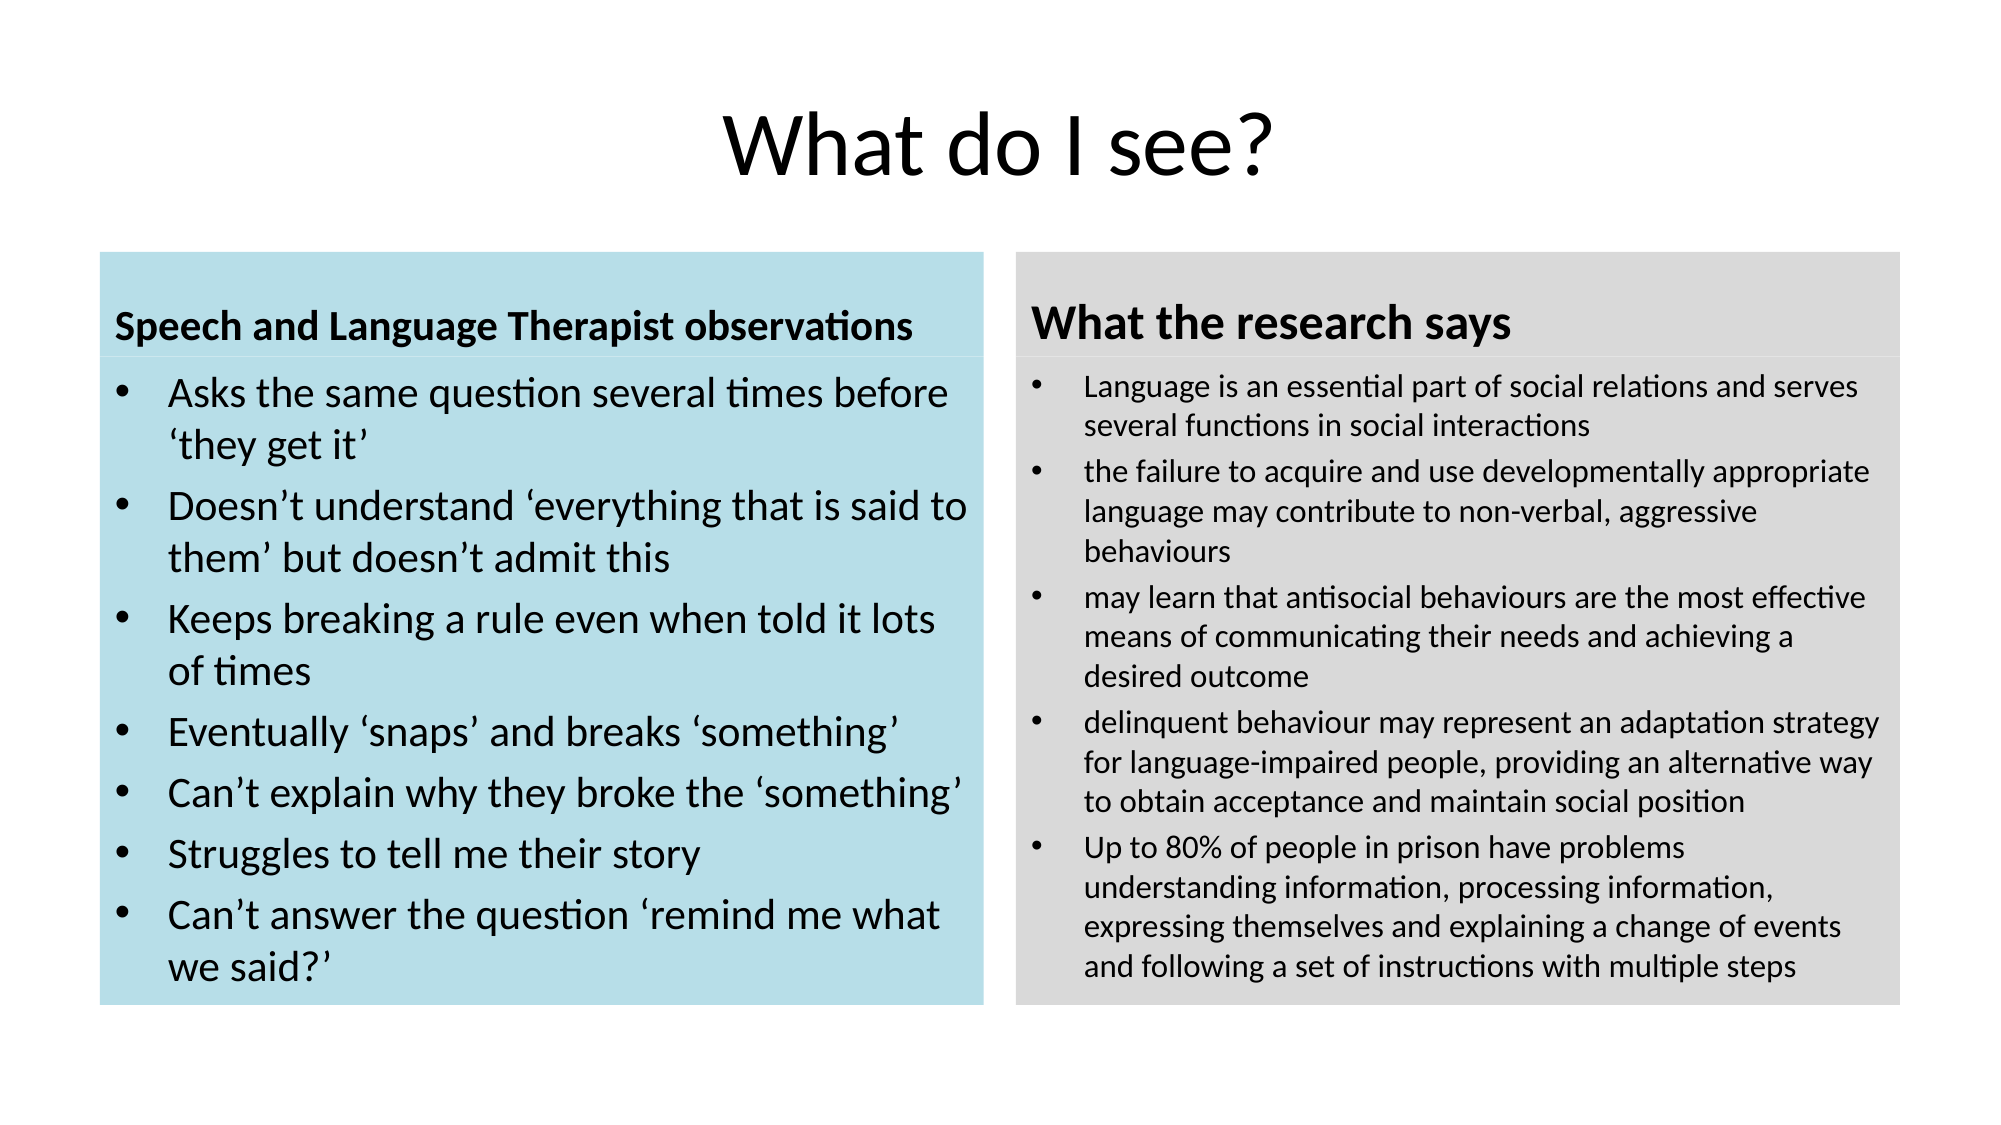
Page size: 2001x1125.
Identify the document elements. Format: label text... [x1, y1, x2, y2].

list Language is an essential part of social relations and serves several functions in social interactions the failure to acquire and use developmentally appropriate language may contribute to non-verbal, aggressive behaviours may learn that antisocial behaviours are the most effective means of communicating their needs and achieving a desired outcome delinquent behaviour may represent an adaptation strategy for language-impaired people, providing an alternative way to obtain acceptance and maintain social position Up to 80% of people in prison have problems understanding information, processing information, expressing themselves and explaining a change of events and following a set of instructions with multiple steps [1015, 356, 1900, 1005]
list Asks the same question several times before ‘they get it’ Doesn’t understand ‘everything that is said to them’ but doesn’t admit this Keeps breaking a rule even when told it lots of times Eventually ‘snaps’ and breaks ‘something’ Can’t explain why they broke the ‘something’ Struggles to tell me their story Can’t answer the question ‘remind me what we said?’ [99, 356, 984, 1005]
list What the research says [1015, 251, 1900, 356]
list Speech and Language Therapist observations [99, 251, 984, 356]
title What do I see? [99, 45, 1900, 233]
